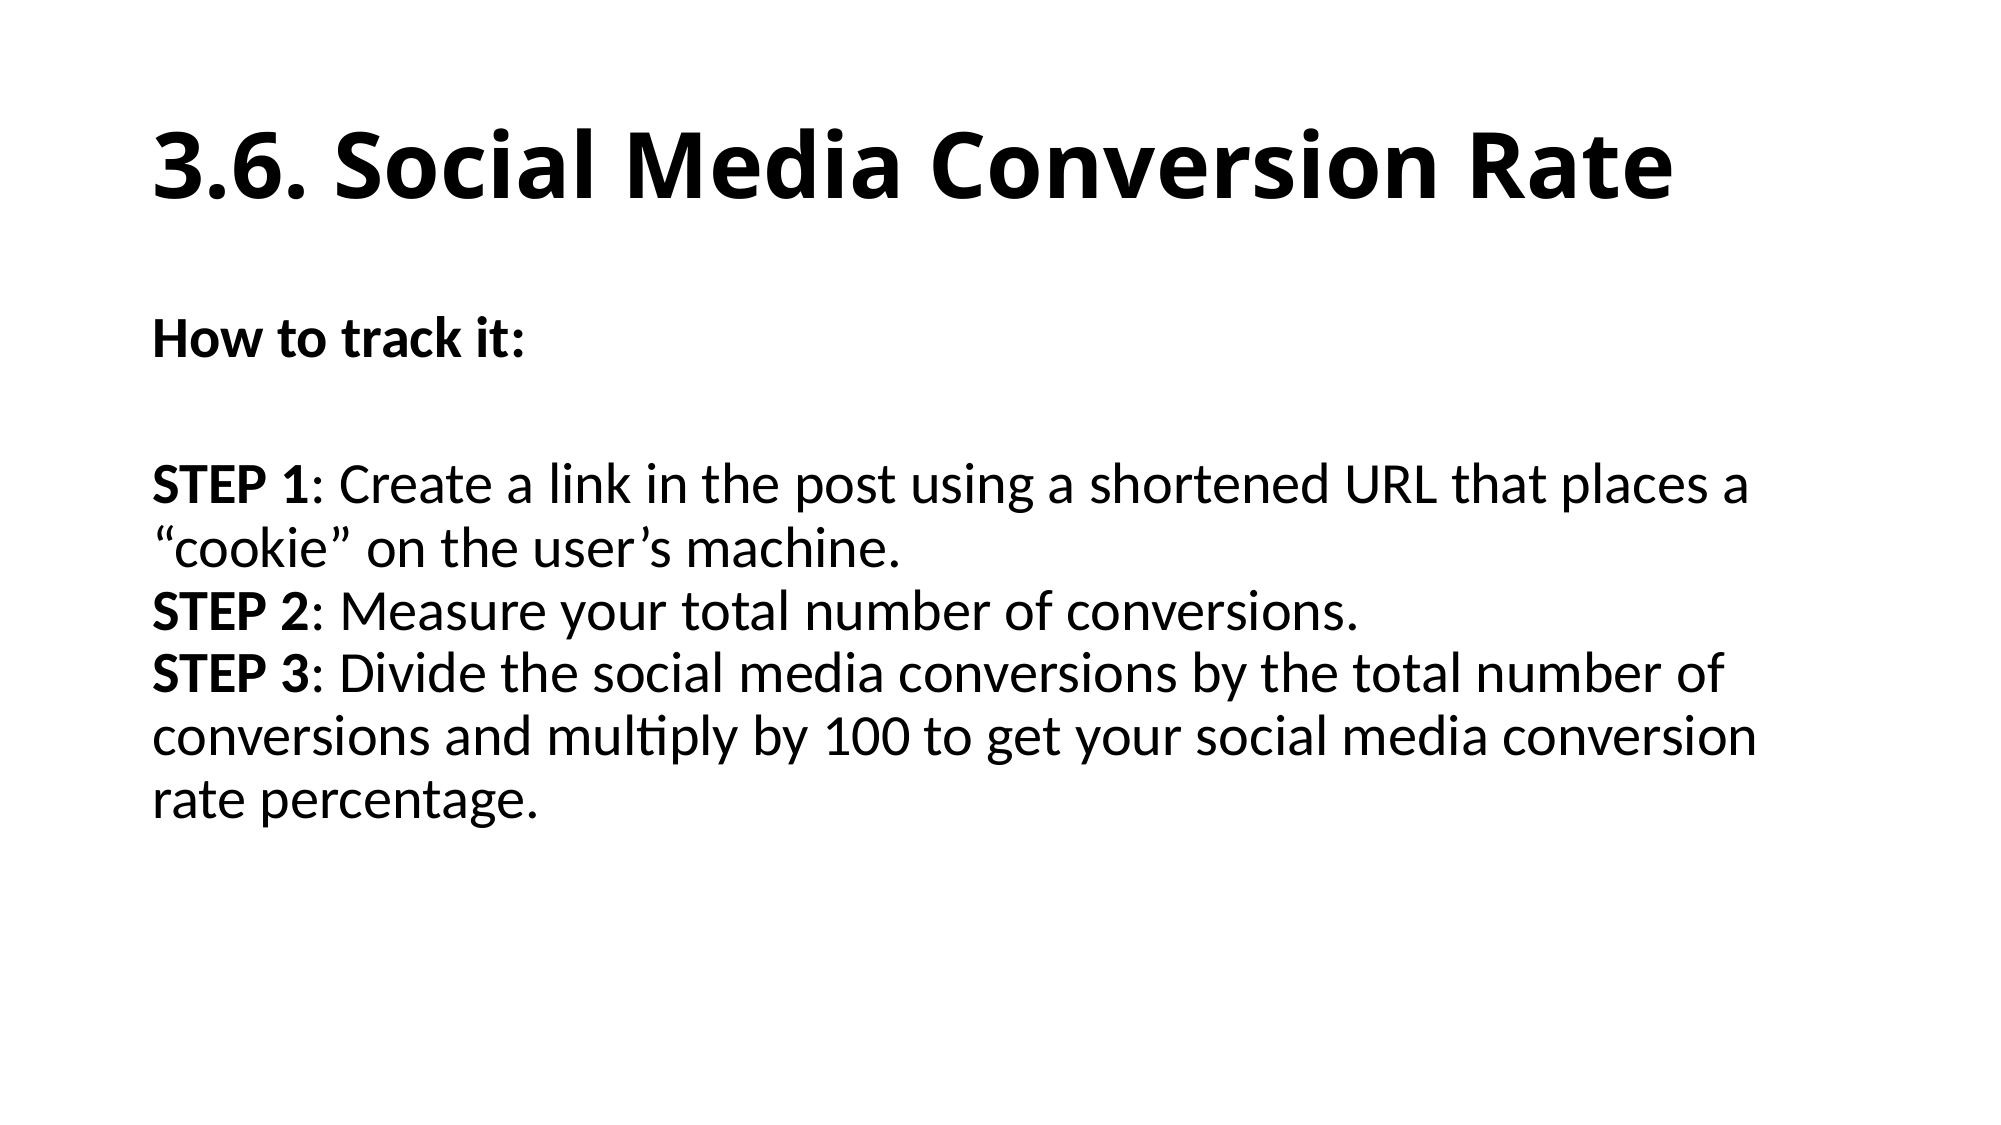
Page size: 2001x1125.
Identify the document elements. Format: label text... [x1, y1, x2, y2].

title 3.6. Social Media Conversion Rate [137, 59, 1863, 278]
list How to track it: STEP 1: Create a link in the post using a shortened URL that places a “cookie” on the user’s machine. STEP 2: Measure your total number of conversions. STEP 3: Divide the social media conversions by the total number of conversions and multiply by 100 to get your social media conversion rate percentage. [137, 299, 1863, 1014]
